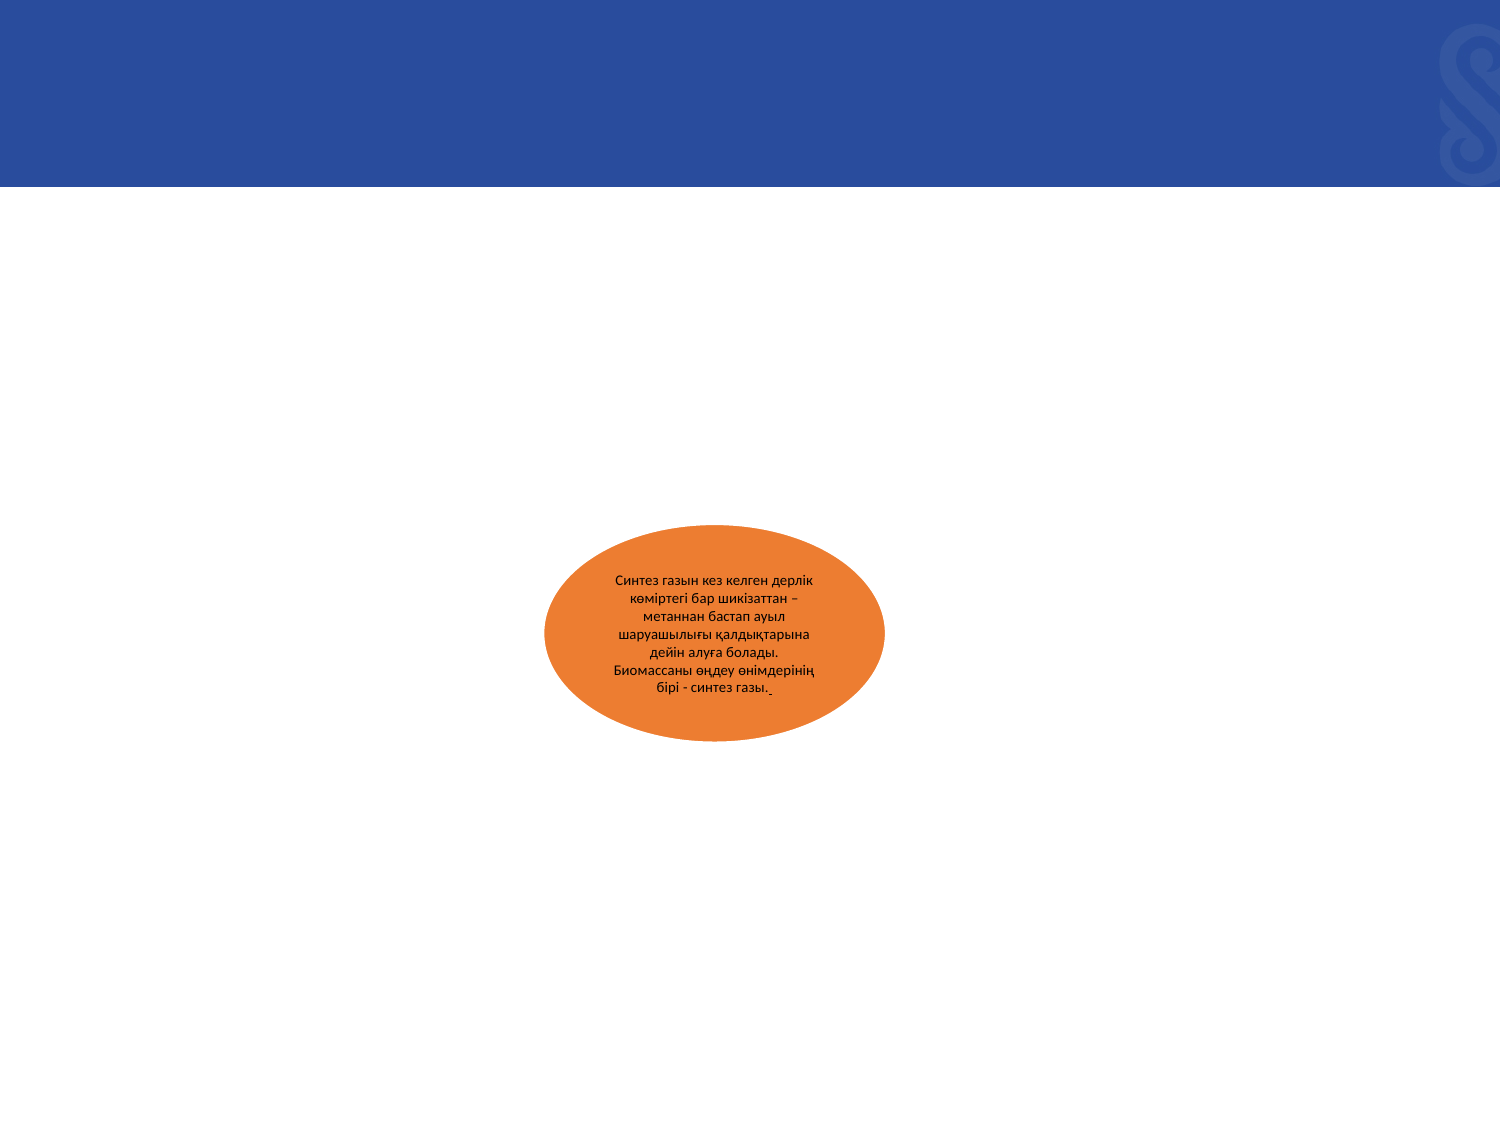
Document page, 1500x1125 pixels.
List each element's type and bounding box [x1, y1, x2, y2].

picture [0, 0, 1500, 1125]
text_box [29, 196, 1400, 1071]
